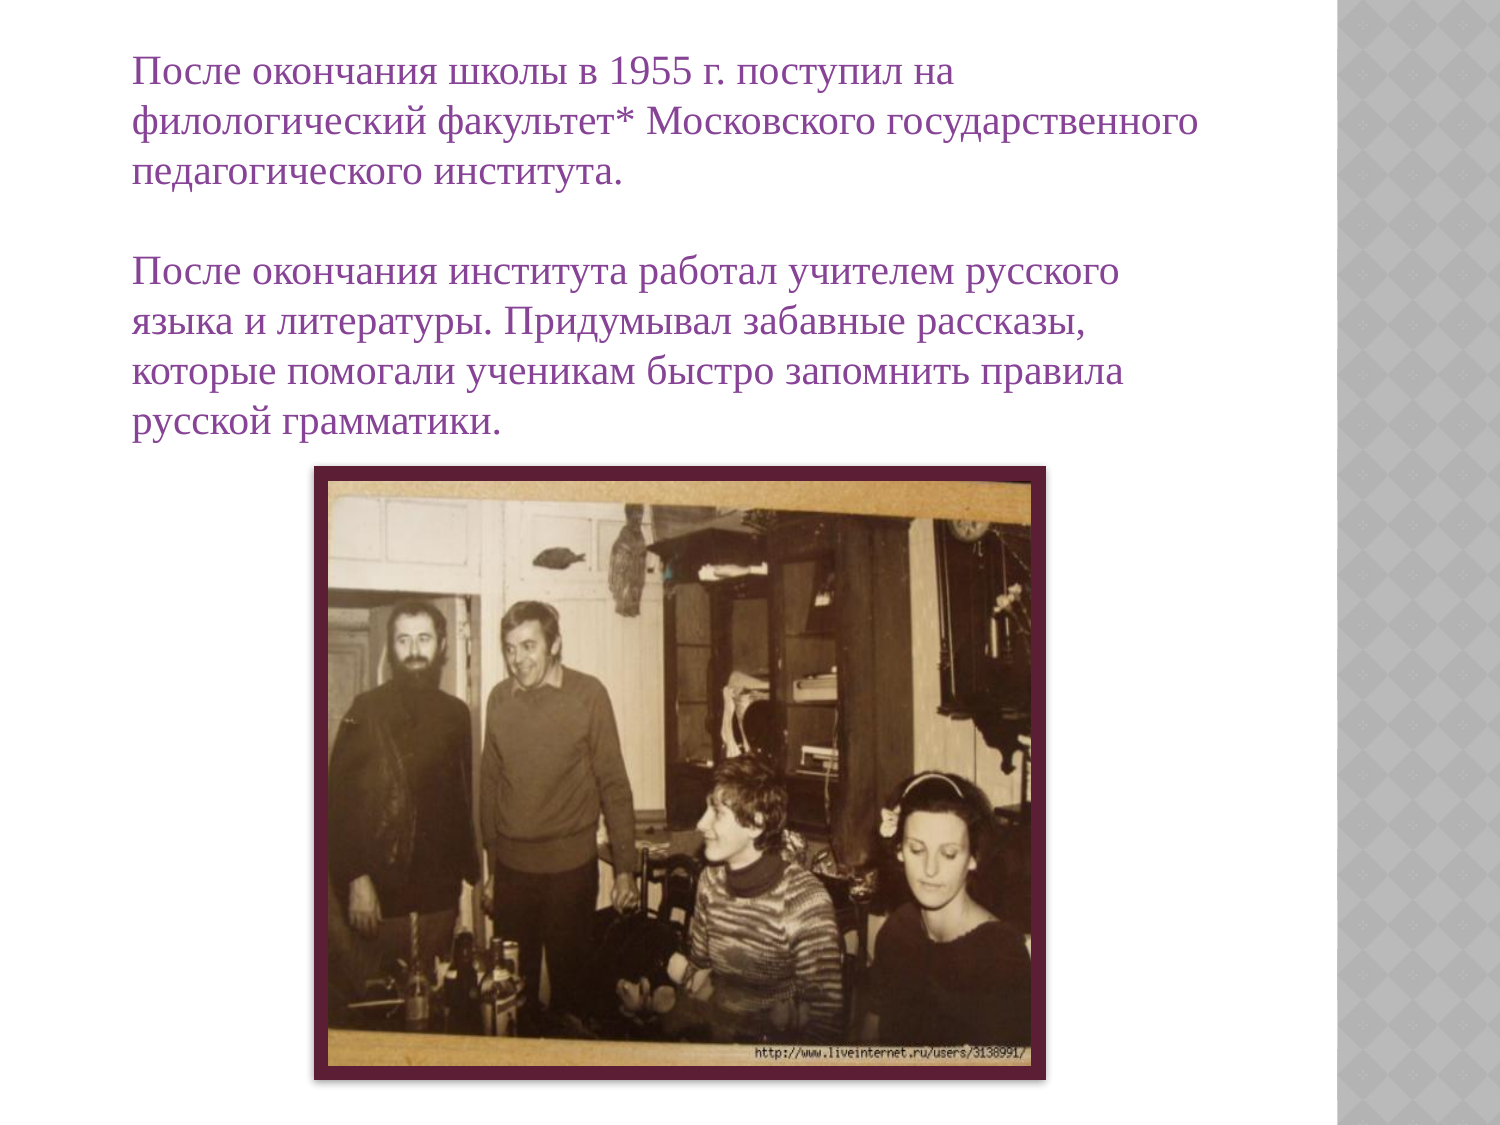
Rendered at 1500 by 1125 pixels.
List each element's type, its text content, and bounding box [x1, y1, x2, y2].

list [327, 480, 1032, 1067]
text_box После окончания школы в 1955 г. поступил на филологический факультет* Московского государственного педагогического института. После окончания института работал учителем русского языка и литературы. Придумывал забавные рассказы, которые помогали ученикам быстро запомнить правила русской грамматики. [117, 35, 1219, 450]
